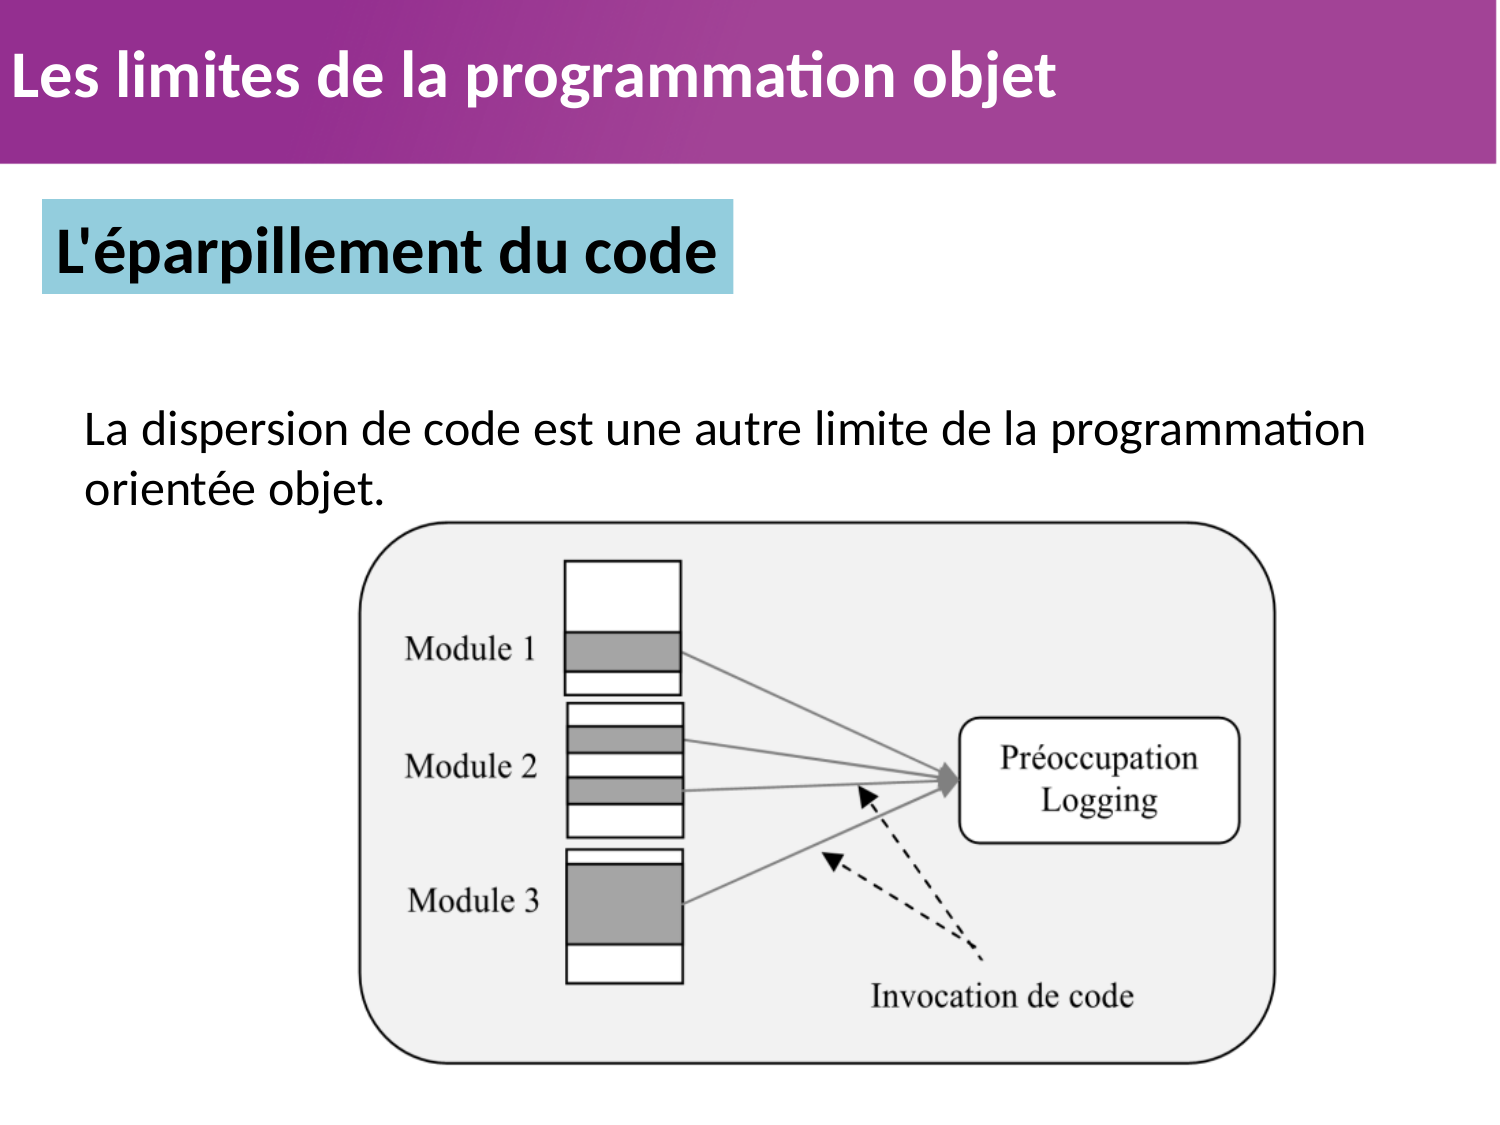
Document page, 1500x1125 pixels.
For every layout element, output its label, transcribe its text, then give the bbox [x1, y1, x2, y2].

text_box La dispersion de code est une autre limite de la programmation orientée objet. [70, 328, 1383, 583]
picture [0, 0, 1498, 1120]
text_box 5. Les limites de la programmation objet [0, 23, 1239, 119]
text_box L'éparpillement du code [42, 199, 734, 294]
